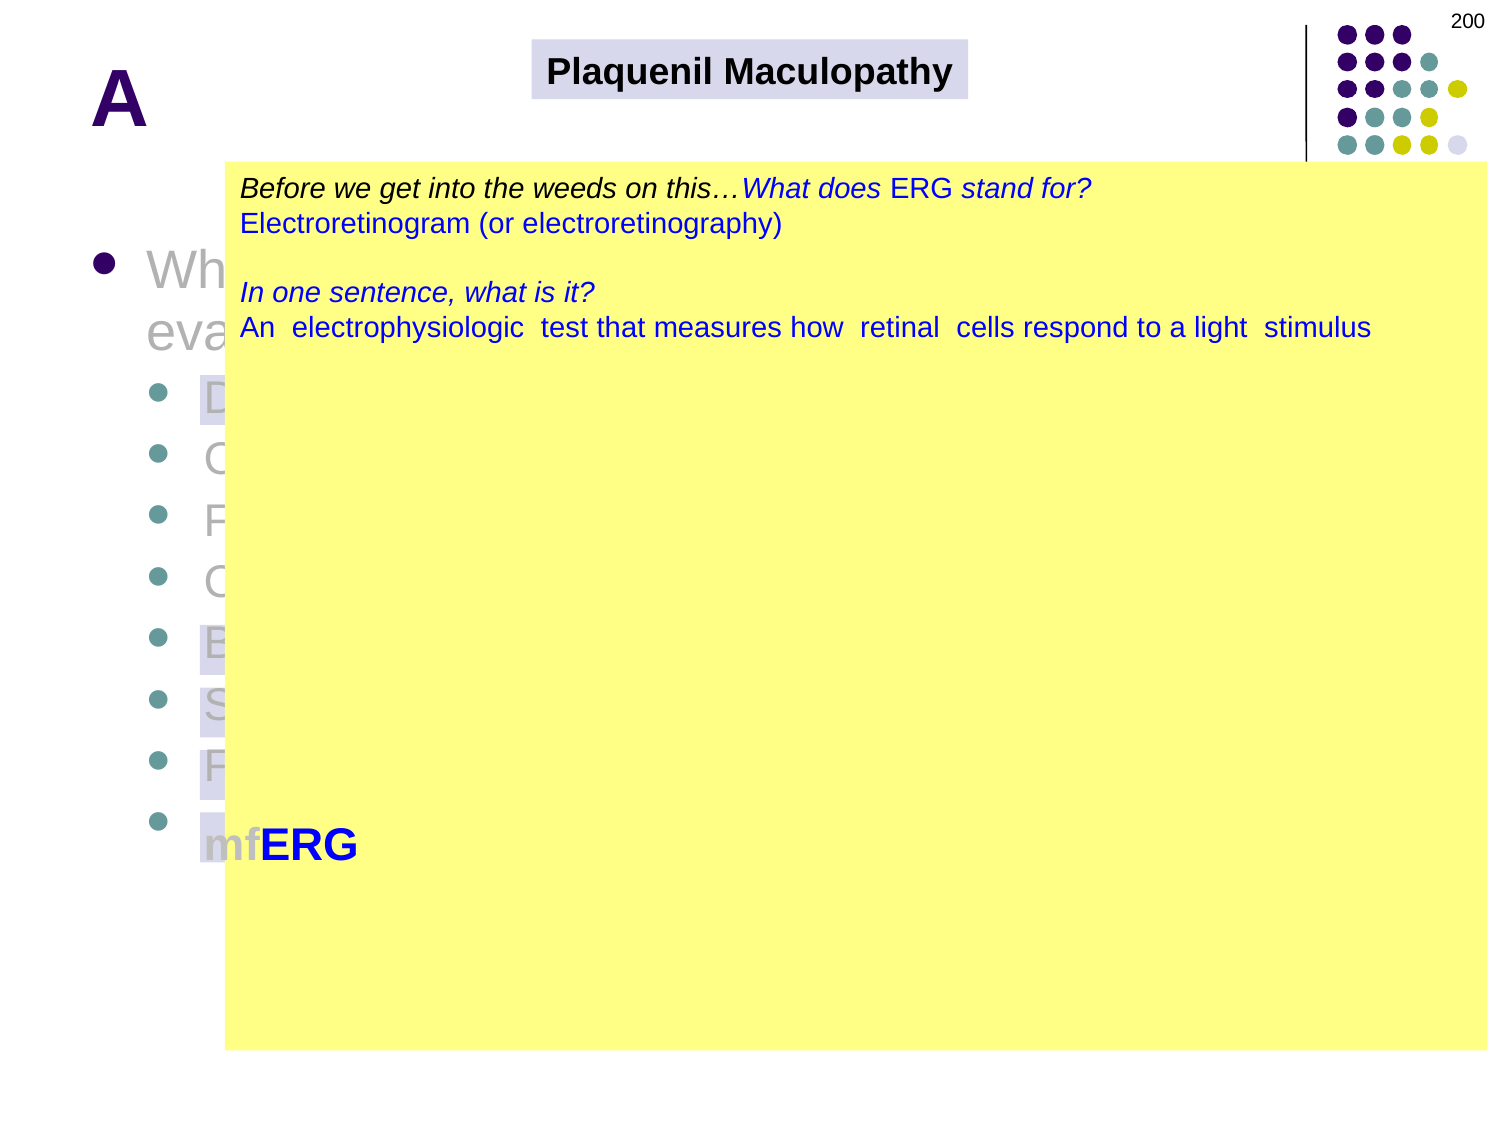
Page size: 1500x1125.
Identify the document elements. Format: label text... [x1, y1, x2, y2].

title A [75, 20, 1313, 150]
list Which clinical maneuvers/tests are useful in evaluating patients re Plaquenil maculopathy? DFE Check the cornea for verticillata Fundus photographs Central visual field testing BCVA assessment SD-OCT FAF mfERG [75, 231, 224, 1013]
text_box 200 [1149, 0, 1500, 75]
text_box Plaquenil Maculopathy [531, 39, 969, 100]
text_box mfERG [189, 807, 374, 878]
text_box Before we get into the weeds on this…What does ERG stand for? Electroretinogram (or electroretinography) In one sentence, what is it? An electrophysiologic test that measures how retinal cells respond to a light stimulus How is it performed? The pt is dilated , and usually dark- adapted. Electrodes are attached to the pt’s cornea and/or periocular skin, and a series of standardized visual stimuli (usually brief flashes) are presented. What are the three main types of ERG? Full-field (ffERG, aka Ganzfeld ERG), multifocal (mfERG), and pattern (pERG) Which is employed in screening for Plaquenil maculopathy? mfERG. Plaquenil preferentially affects the macula, so the vast majority of retinal cells are unaffected. For this reason, global indices of retinal function such as ffERG can be normal in the presence of Plaq maculopathy. In contrast, mfERG can detect abnormalities limited to the macula. So should all Plaquenil pts undergo periodic mfERG? Not necessarily. At this time, the optimal role for mfERG in screening for Plaquenil maculopathy has yet to be established. [224, 161, 1488, 1051]
